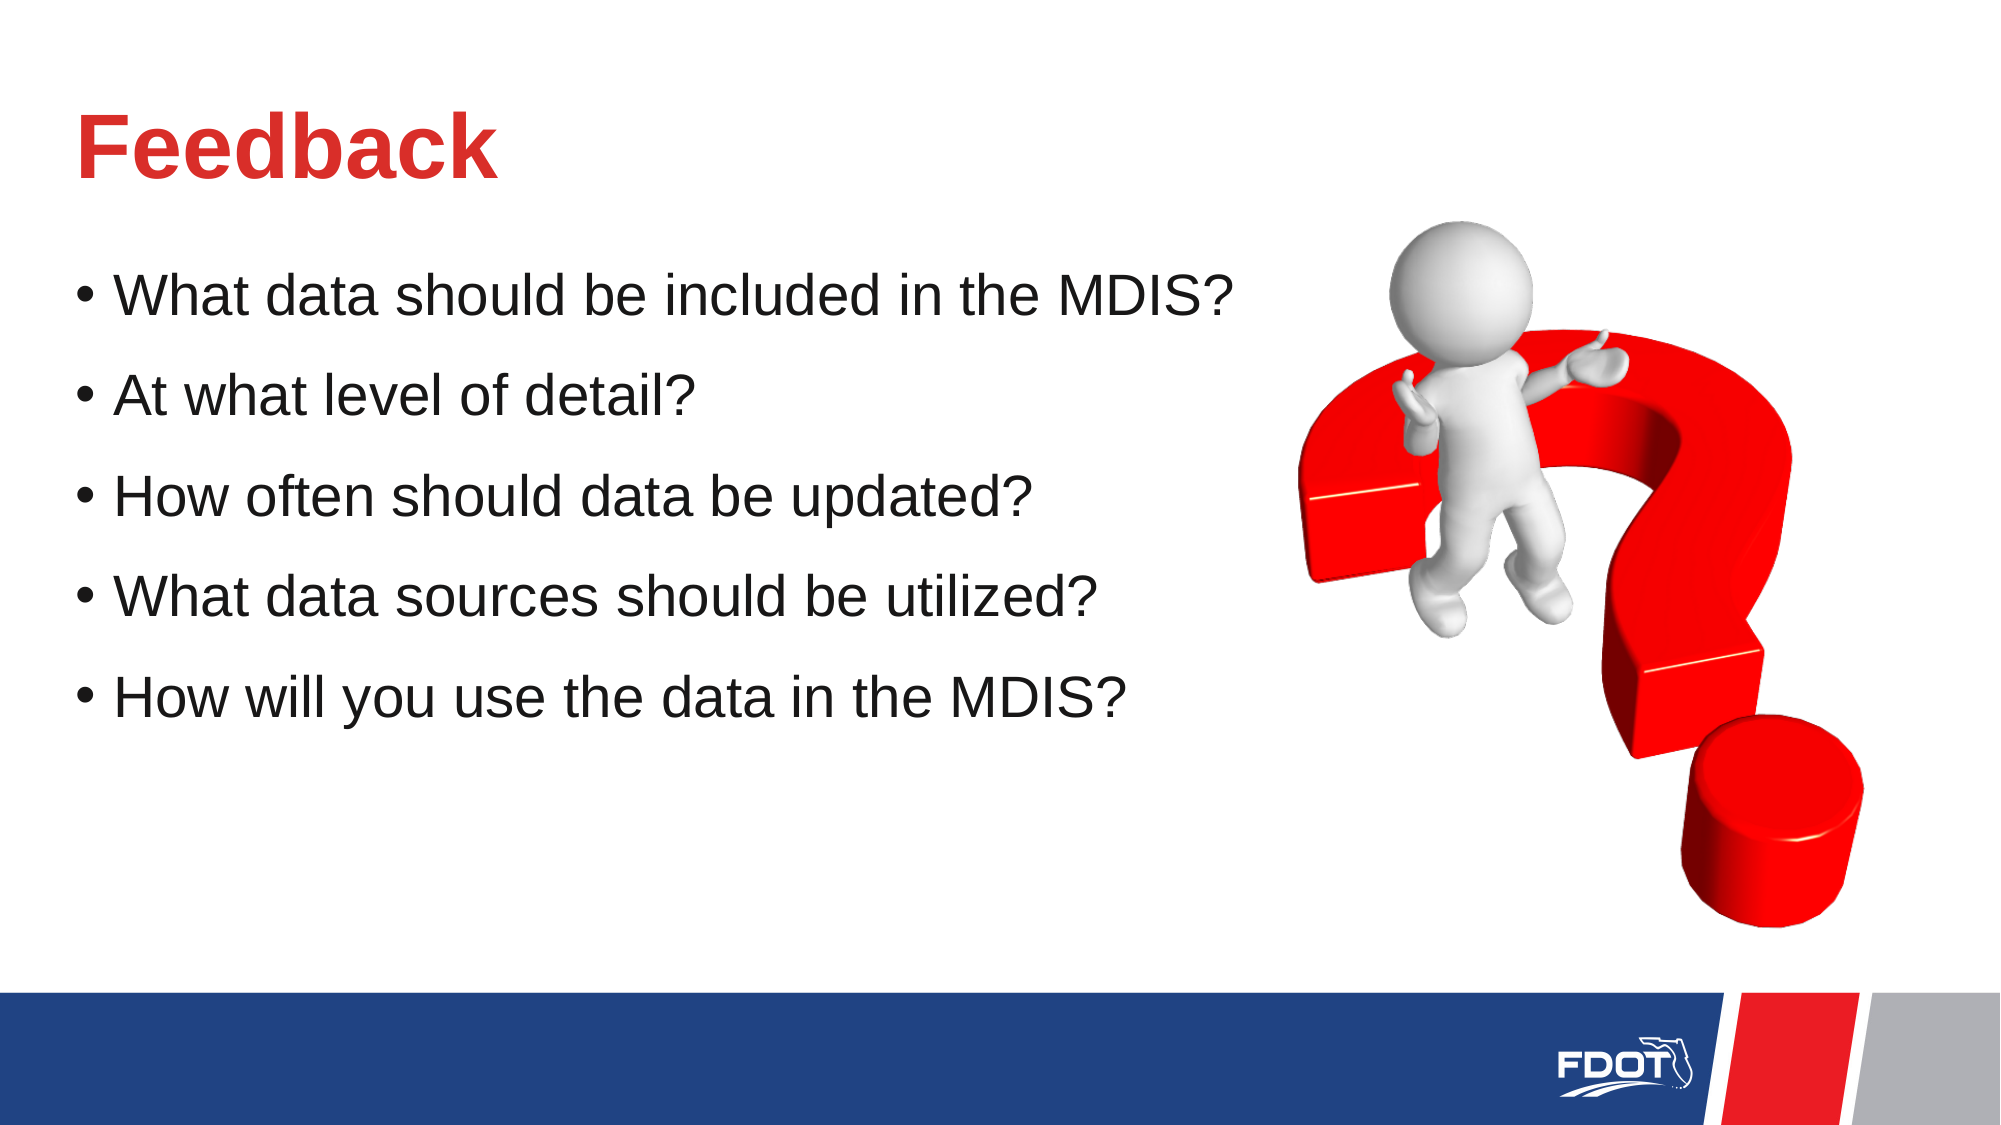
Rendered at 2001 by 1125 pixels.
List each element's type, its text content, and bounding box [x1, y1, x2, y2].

title Feedback [60, 40, 1969, 257]
list What data should be included in the MDIS? At what level of detail? How often should data be updated? What data sources should be utilized? How will you use the data in the MDIS? [60, 257, 1231, 947]
picture [0, 0, 2000, 1125]
